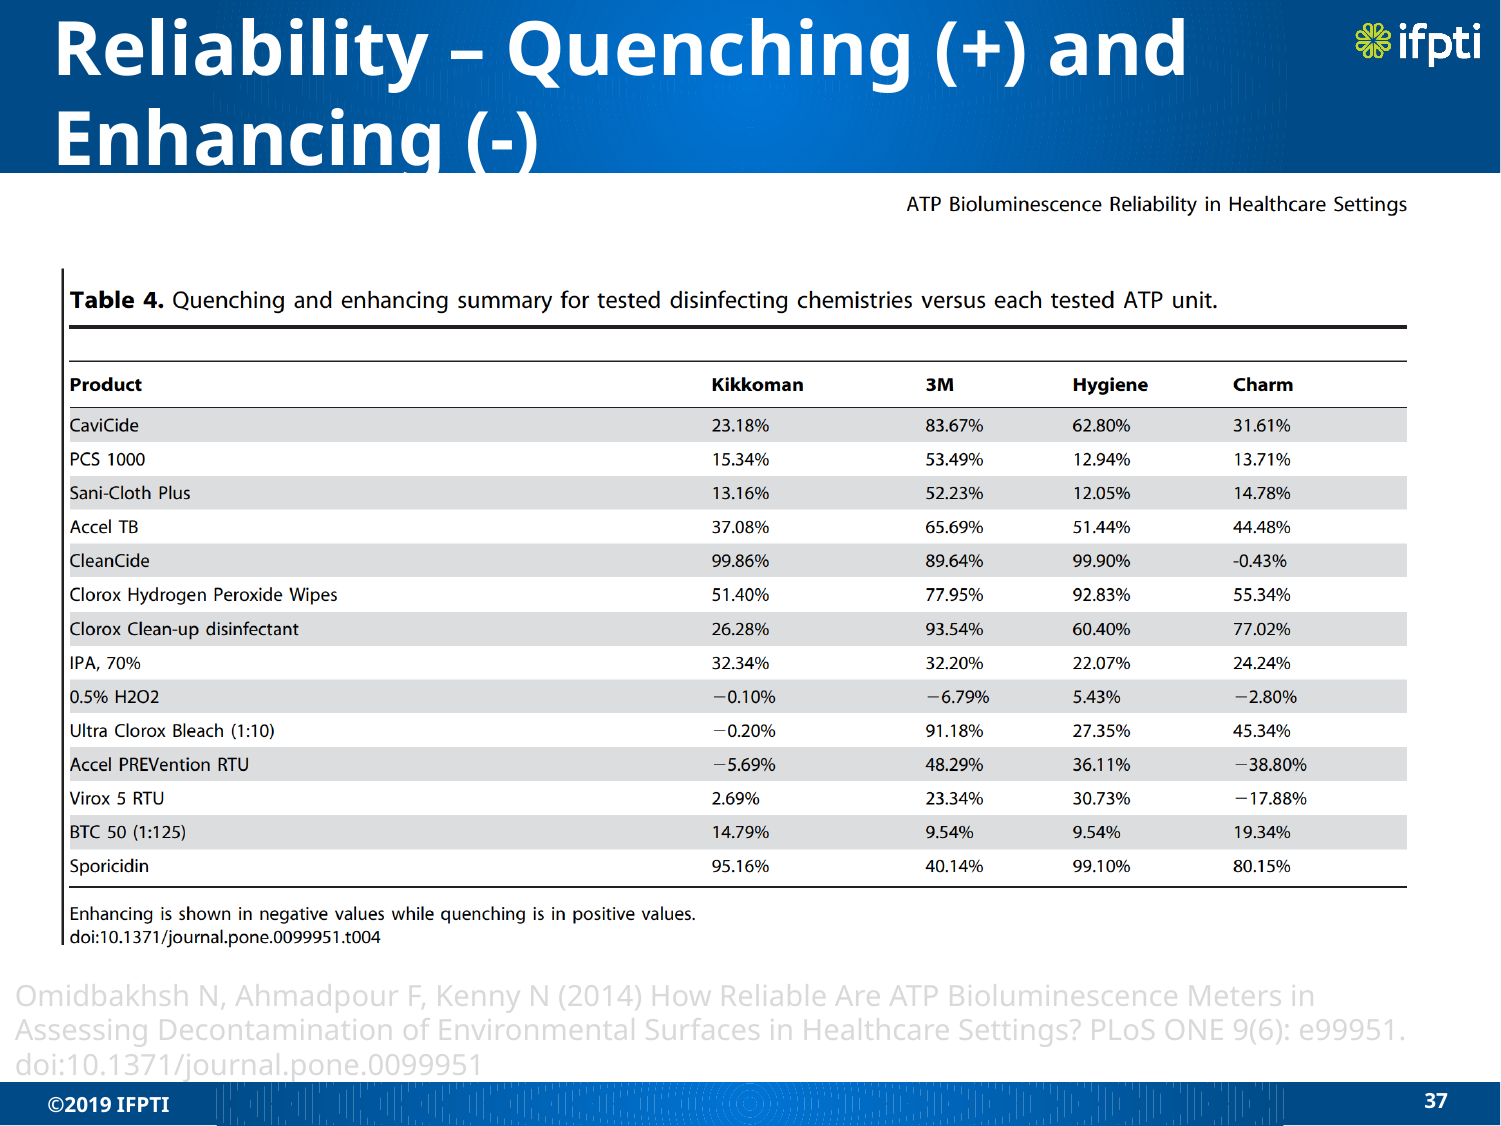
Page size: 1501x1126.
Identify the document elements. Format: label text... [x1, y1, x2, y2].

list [37, 174, 1451, 964]
text_box Omidbakhsh N, Ahmadpour F, Kenny N (2014) How Reliable Are ATP Bioluminescence Meters in Assessing Decontamination of Environmental Surfaces in Healthcare Settings? PLoS ONE 9(6): e99951. doi:10.1371/journal.pone.0099951 [0, 969, 1425, 1089]
title Reliability – Quenching (+) and Enhancing (-) [37, 19, 1436, 161]
picture [1436, 19, 1483, 70]
